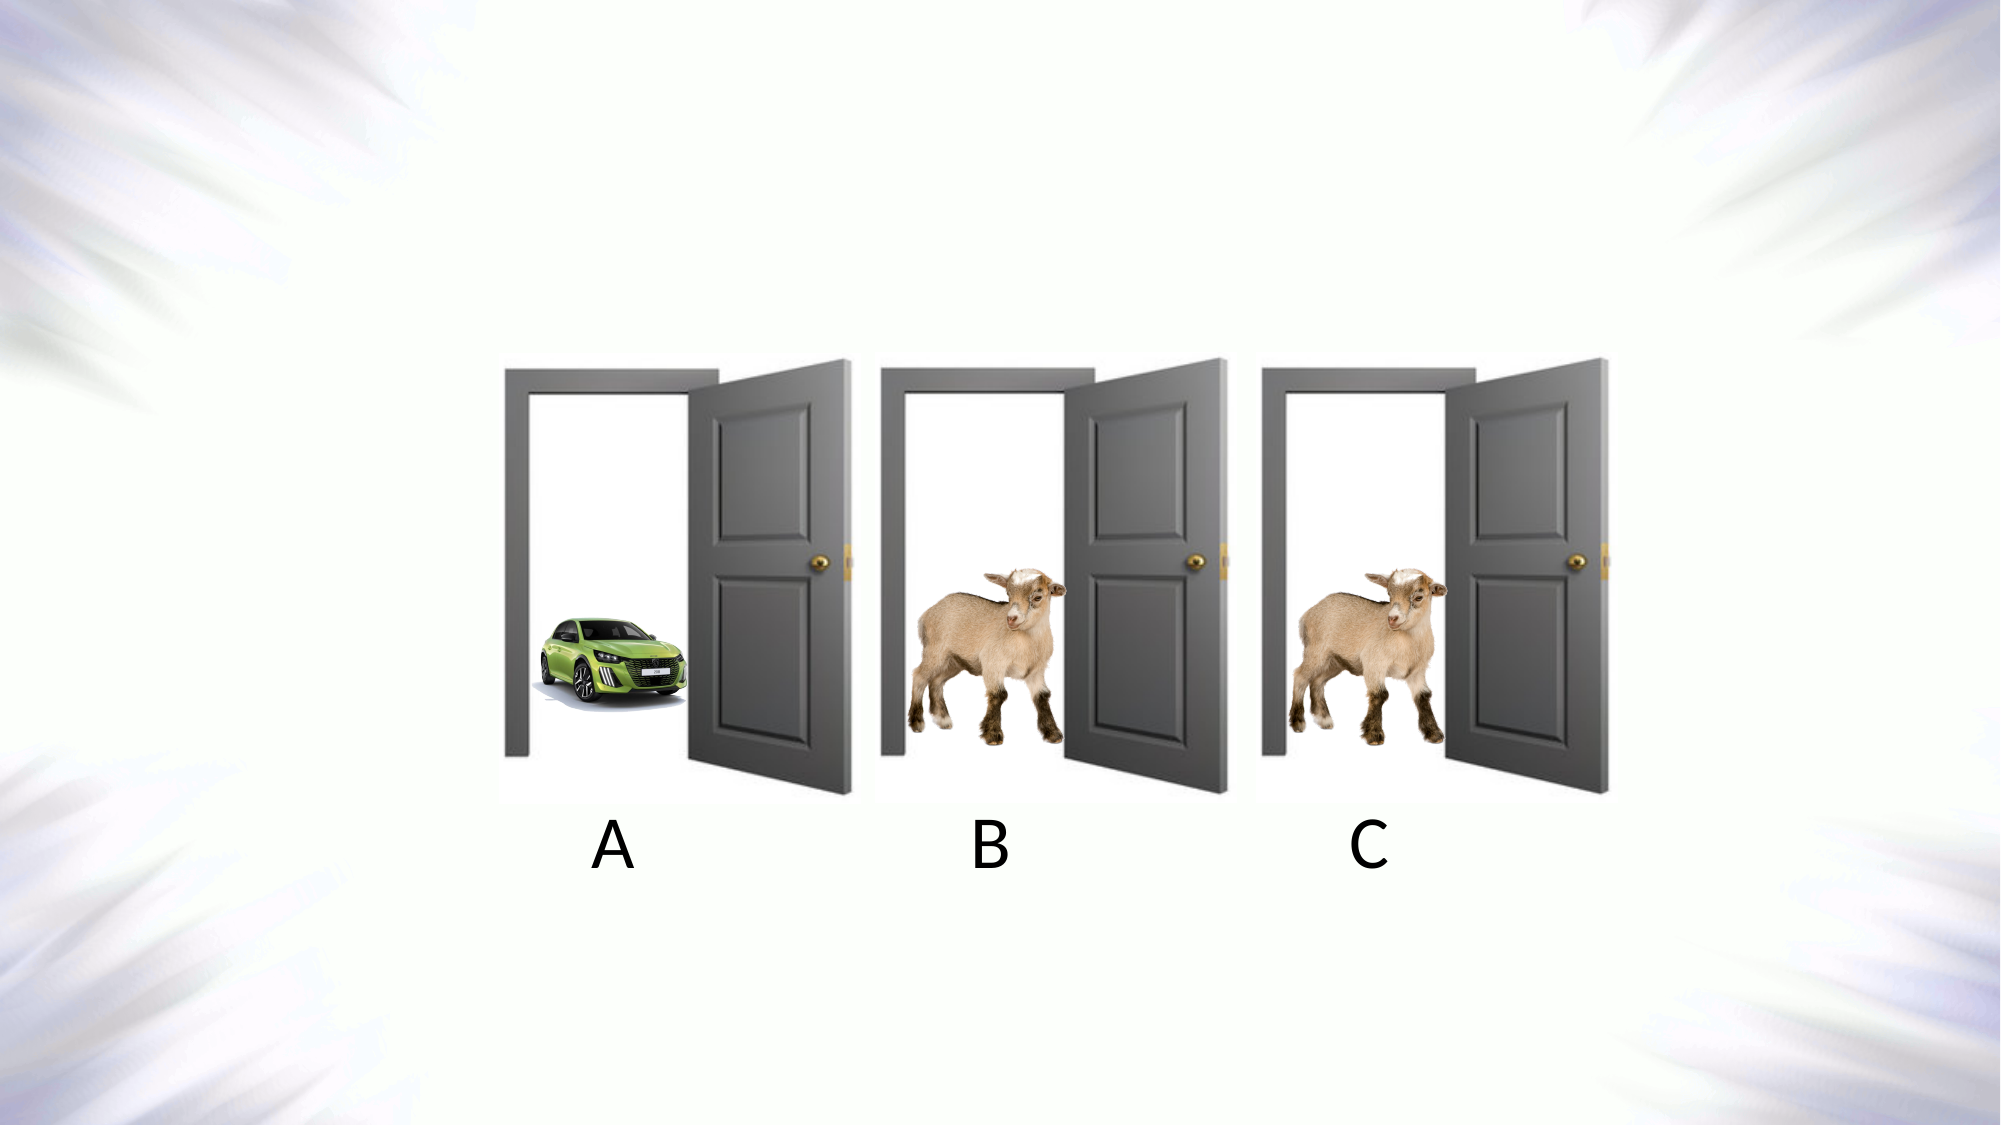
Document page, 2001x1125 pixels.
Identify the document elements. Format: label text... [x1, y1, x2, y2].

text_box A [499, 812, 727, 891]
text_box B [878, 811, 1105, 891]
text_box C [1256, 811, 1483, 891]
picture [0, 0, 2001, 1125]
